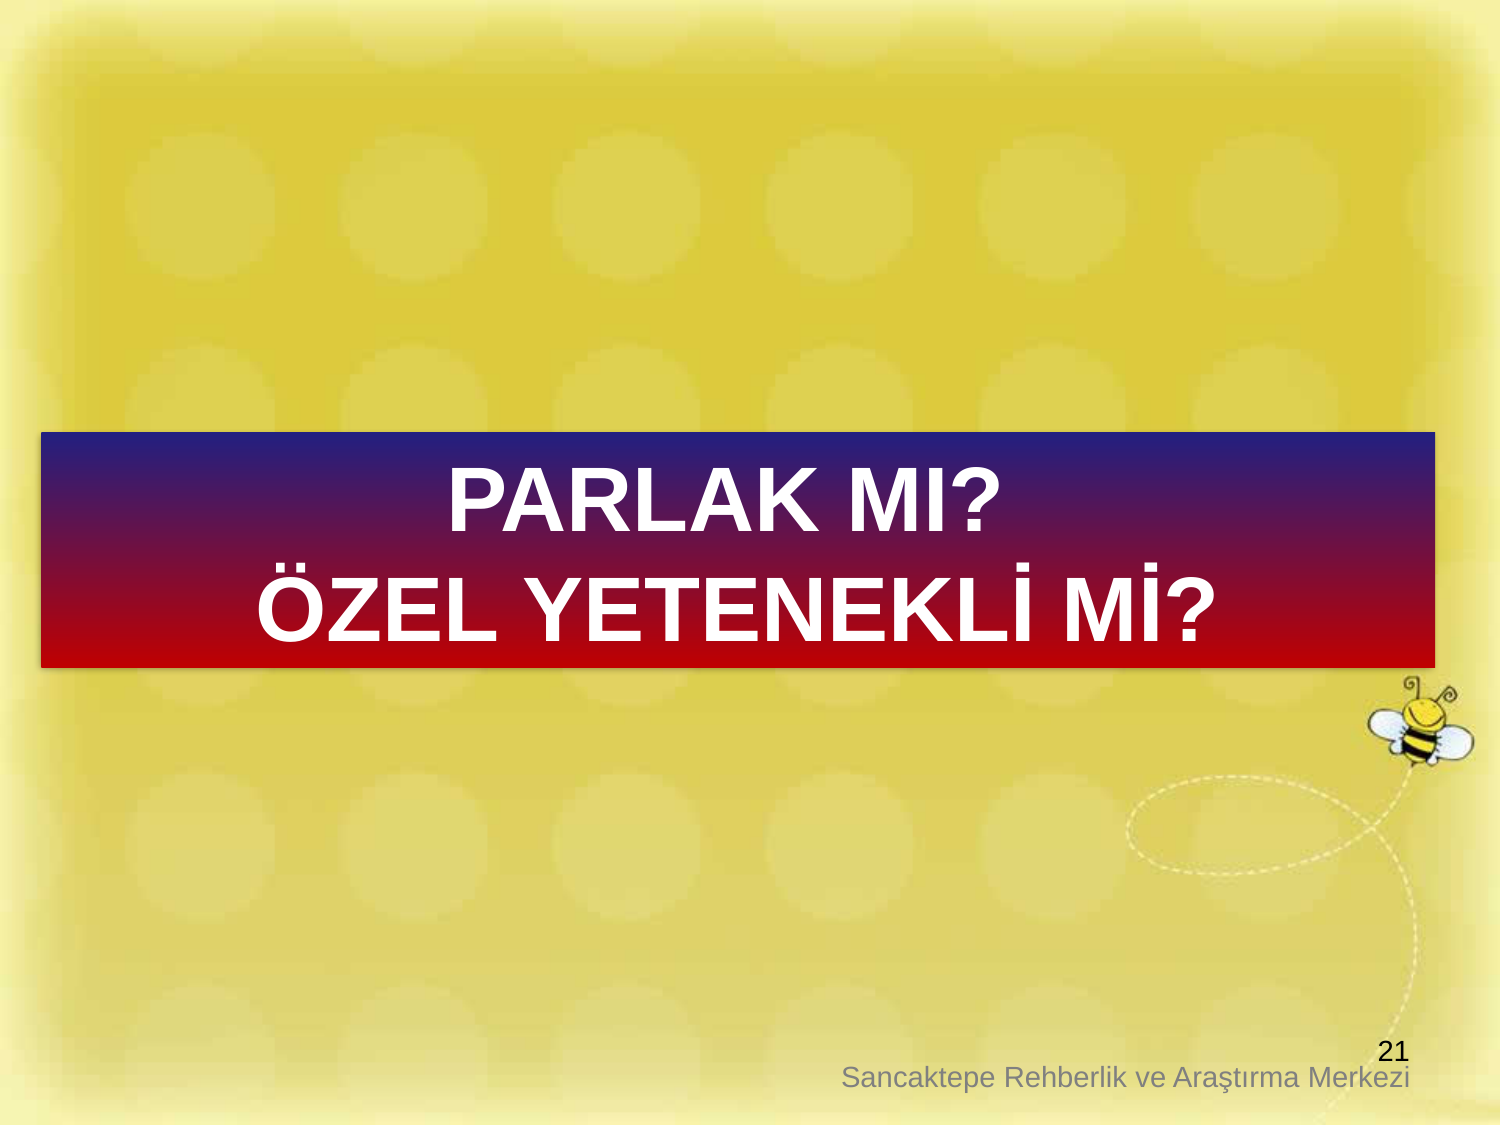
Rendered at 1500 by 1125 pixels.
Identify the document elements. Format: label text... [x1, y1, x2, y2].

slide_number 21 [1074, 1024, 1425, 1051]
picture [0, 0, 1500, 1125]
text_box Sancaktepe Rehberlik ve Araştırma Merkezi [797, 1051, 1455, 1112]
text_box PARLAK MI? ÖZEL YETENEKLİ Mİ? [41, 432, 1436, 668]
